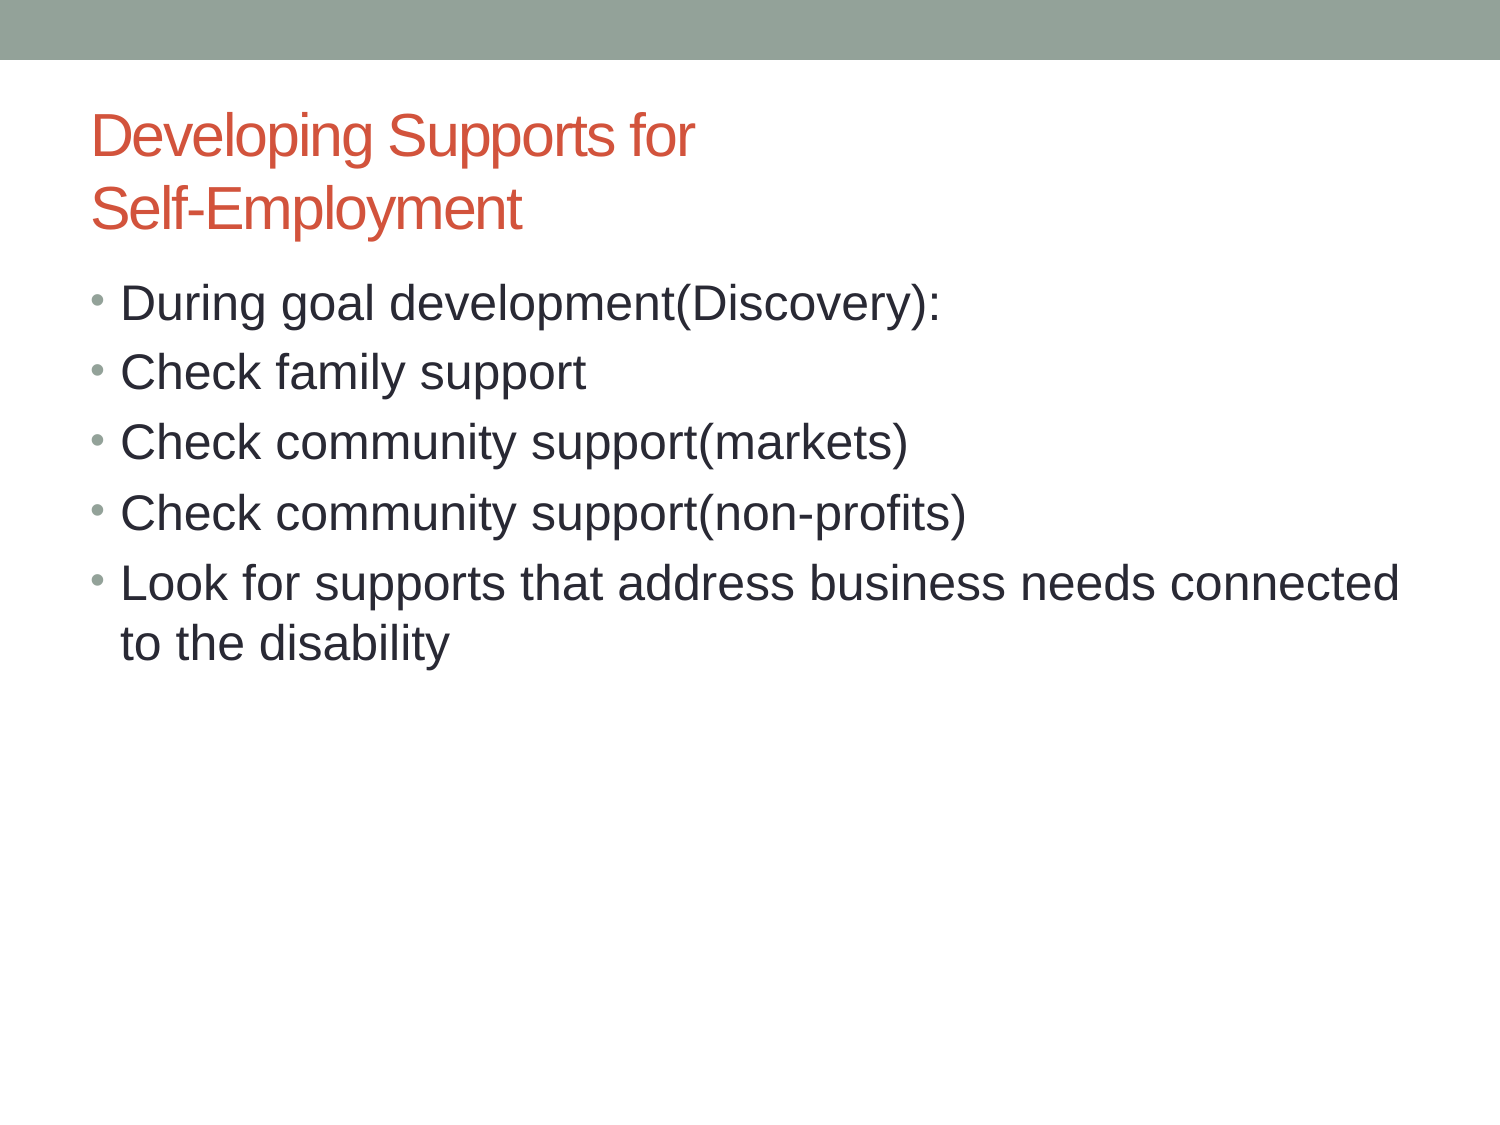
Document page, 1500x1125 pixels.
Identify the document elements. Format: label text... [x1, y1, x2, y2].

list During goal development(Discovery): Check family support Check community support(markets) Check community support(non-profits) Look for supports that address business needs connected to the disability [75, 262, 1425, 1063]
title Developing Supports for Self-Employment [75, 87, 1425, 250]
